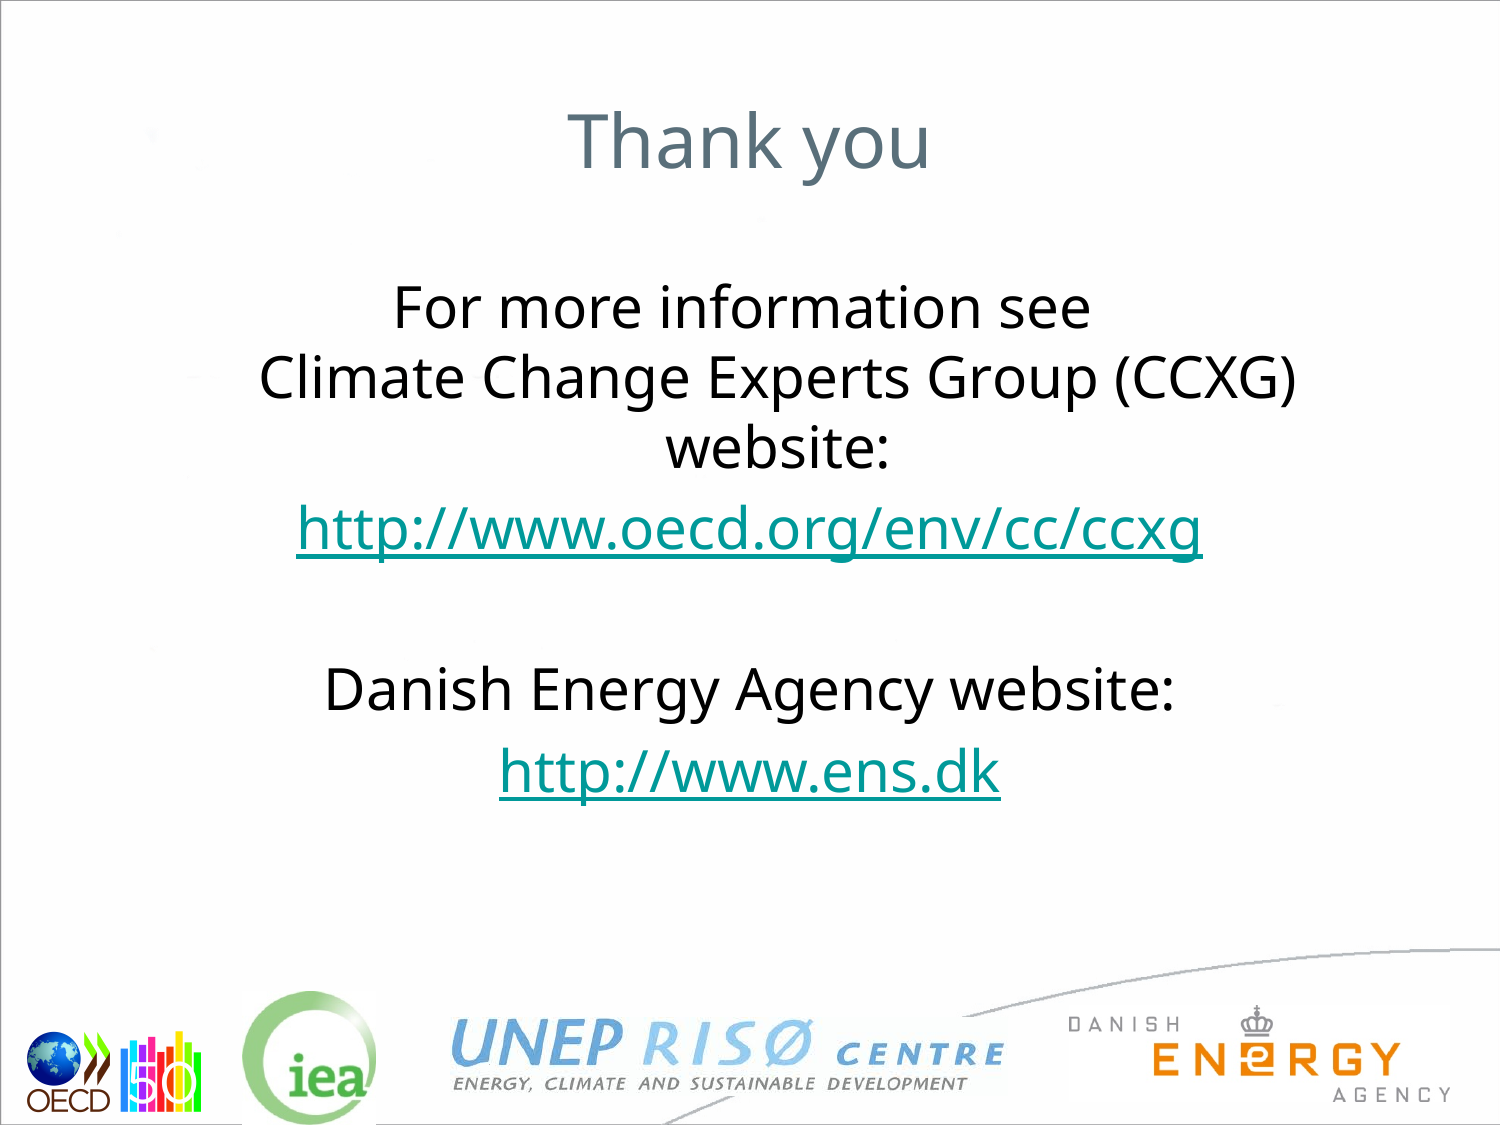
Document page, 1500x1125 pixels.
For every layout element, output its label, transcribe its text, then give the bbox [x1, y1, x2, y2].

title Thank you [74, 44, 1426, 233]
list For more information see Climate Change Experts Group (CCXG) website: http://www.oecd.org/env/cc/ccxg Danish Energy Agency website: http://www.ens.dk [74, 262, 1426, 1006]
picture [0, 0, 1500, 1125]
